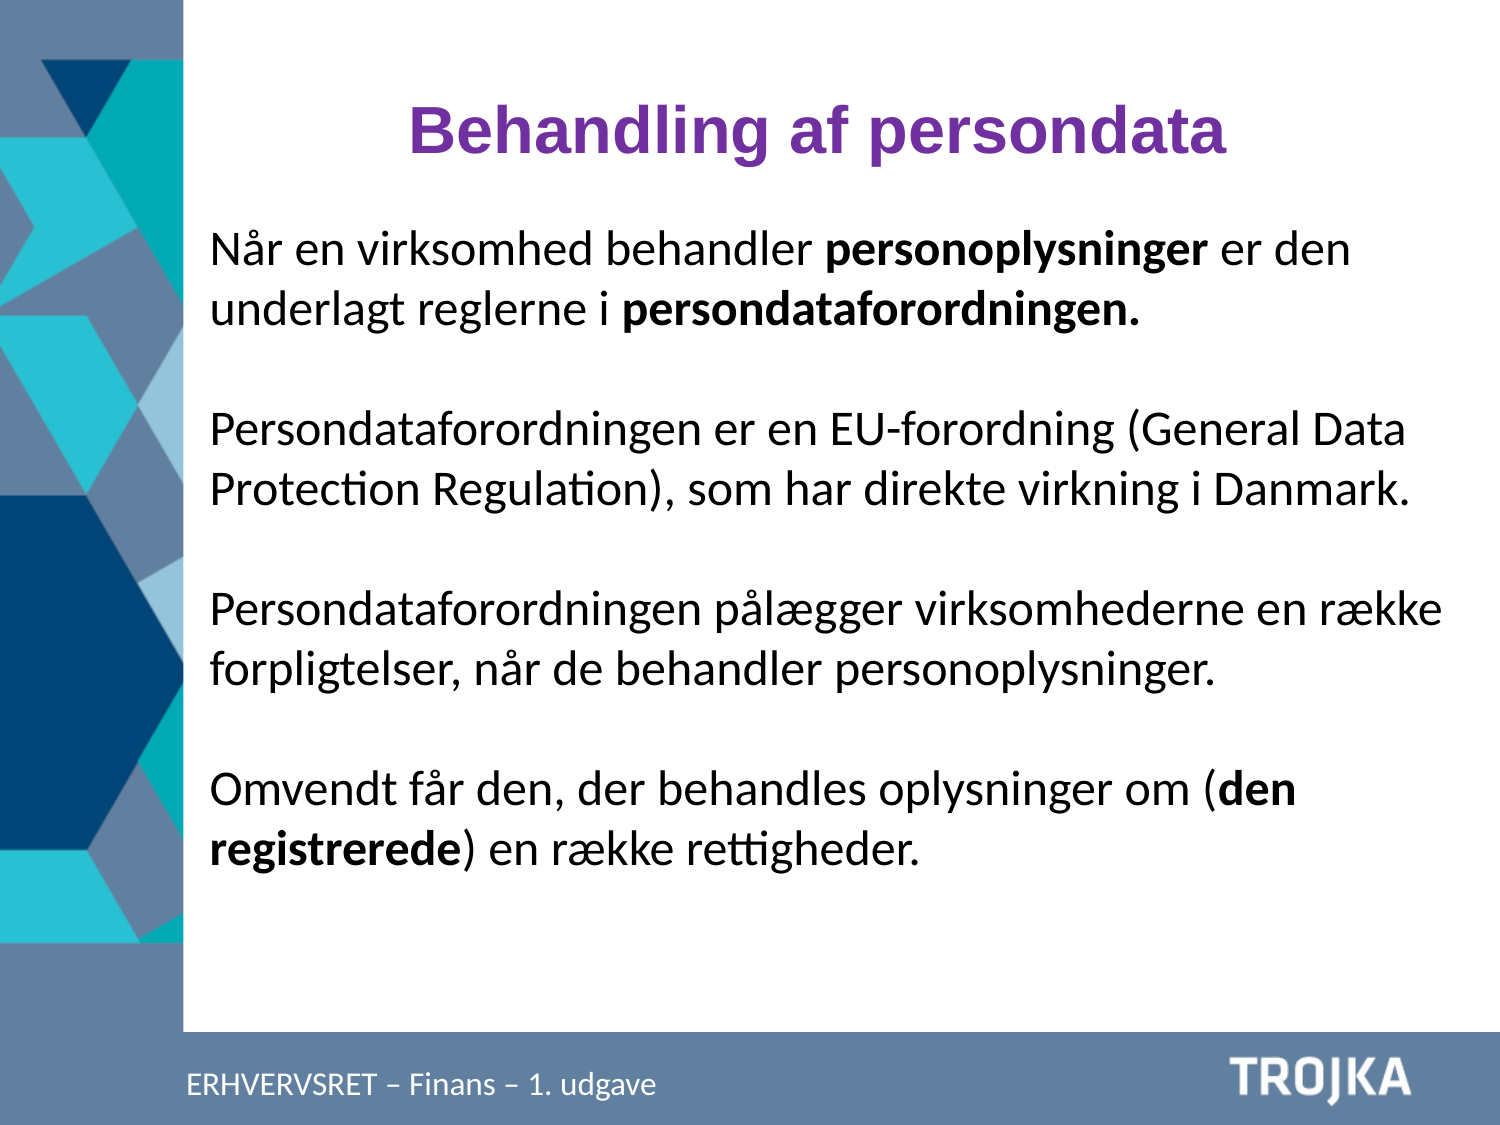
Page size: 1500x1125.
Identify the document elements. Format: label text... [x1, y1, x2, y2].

picture [0, 0, 1500, 1125]
text_box Behandling af persondata [135, 0, 1500, 175]
text_box Når en virksomhed behandler personoplysninger er den underlagt reglerne i persondataforordningen. Persondataforordningen er en EU-forordning (General Data Protection Regulation), som har direkte virkning i Danmark. Persondataforordningen pålægger virksomhederne en række forpligtelser, når de behandler personoplysninger. Omvendt får den, der behandles oplysninger om (den registrerede) en række rettigheder. [194, 208, 1500, 1063]
